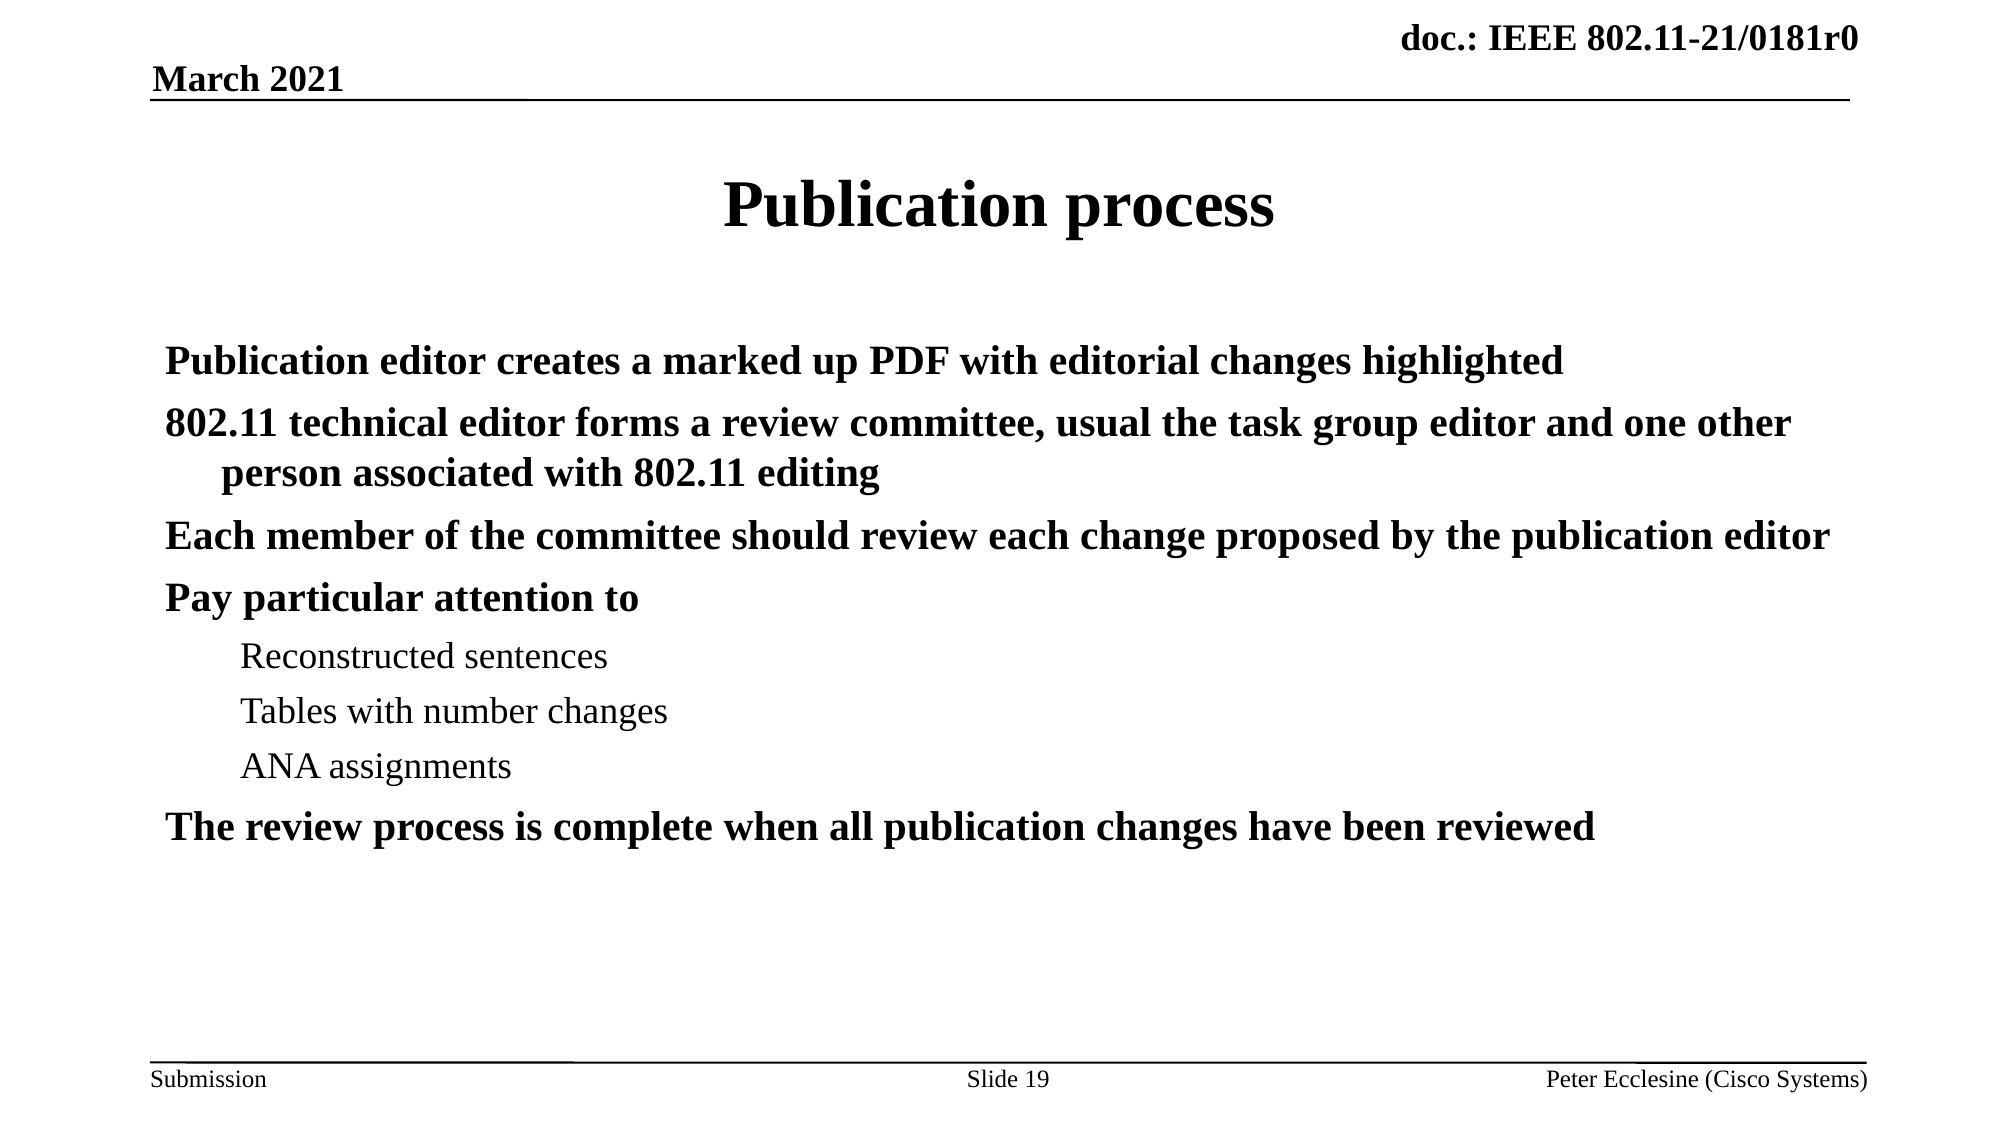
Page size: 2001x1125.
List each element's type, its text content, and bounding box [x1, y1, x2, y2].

slide_number Slide 19 [950, 1061, 1067, 1123]
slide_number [152, 54, 563, 100]
title Publication process [149, 112, 1850, 288]
list Publication editor creates a marked up PDF with editorial changes highlighted 802.11 technical editor forms a review committee, usual the task group editor and one other person associated with 802.11 editing Each member of the committee should review each change proposed by the publication editor Pay particular attention to Reconstructed sentences Tables with number changes ANA assignments The review process is complete when all publication changes have been reviewed [149, 324, 1850, 1000]
footer Peter Ecclesine (Cisco Systems) [1171, 1061, 1869, 1093]
